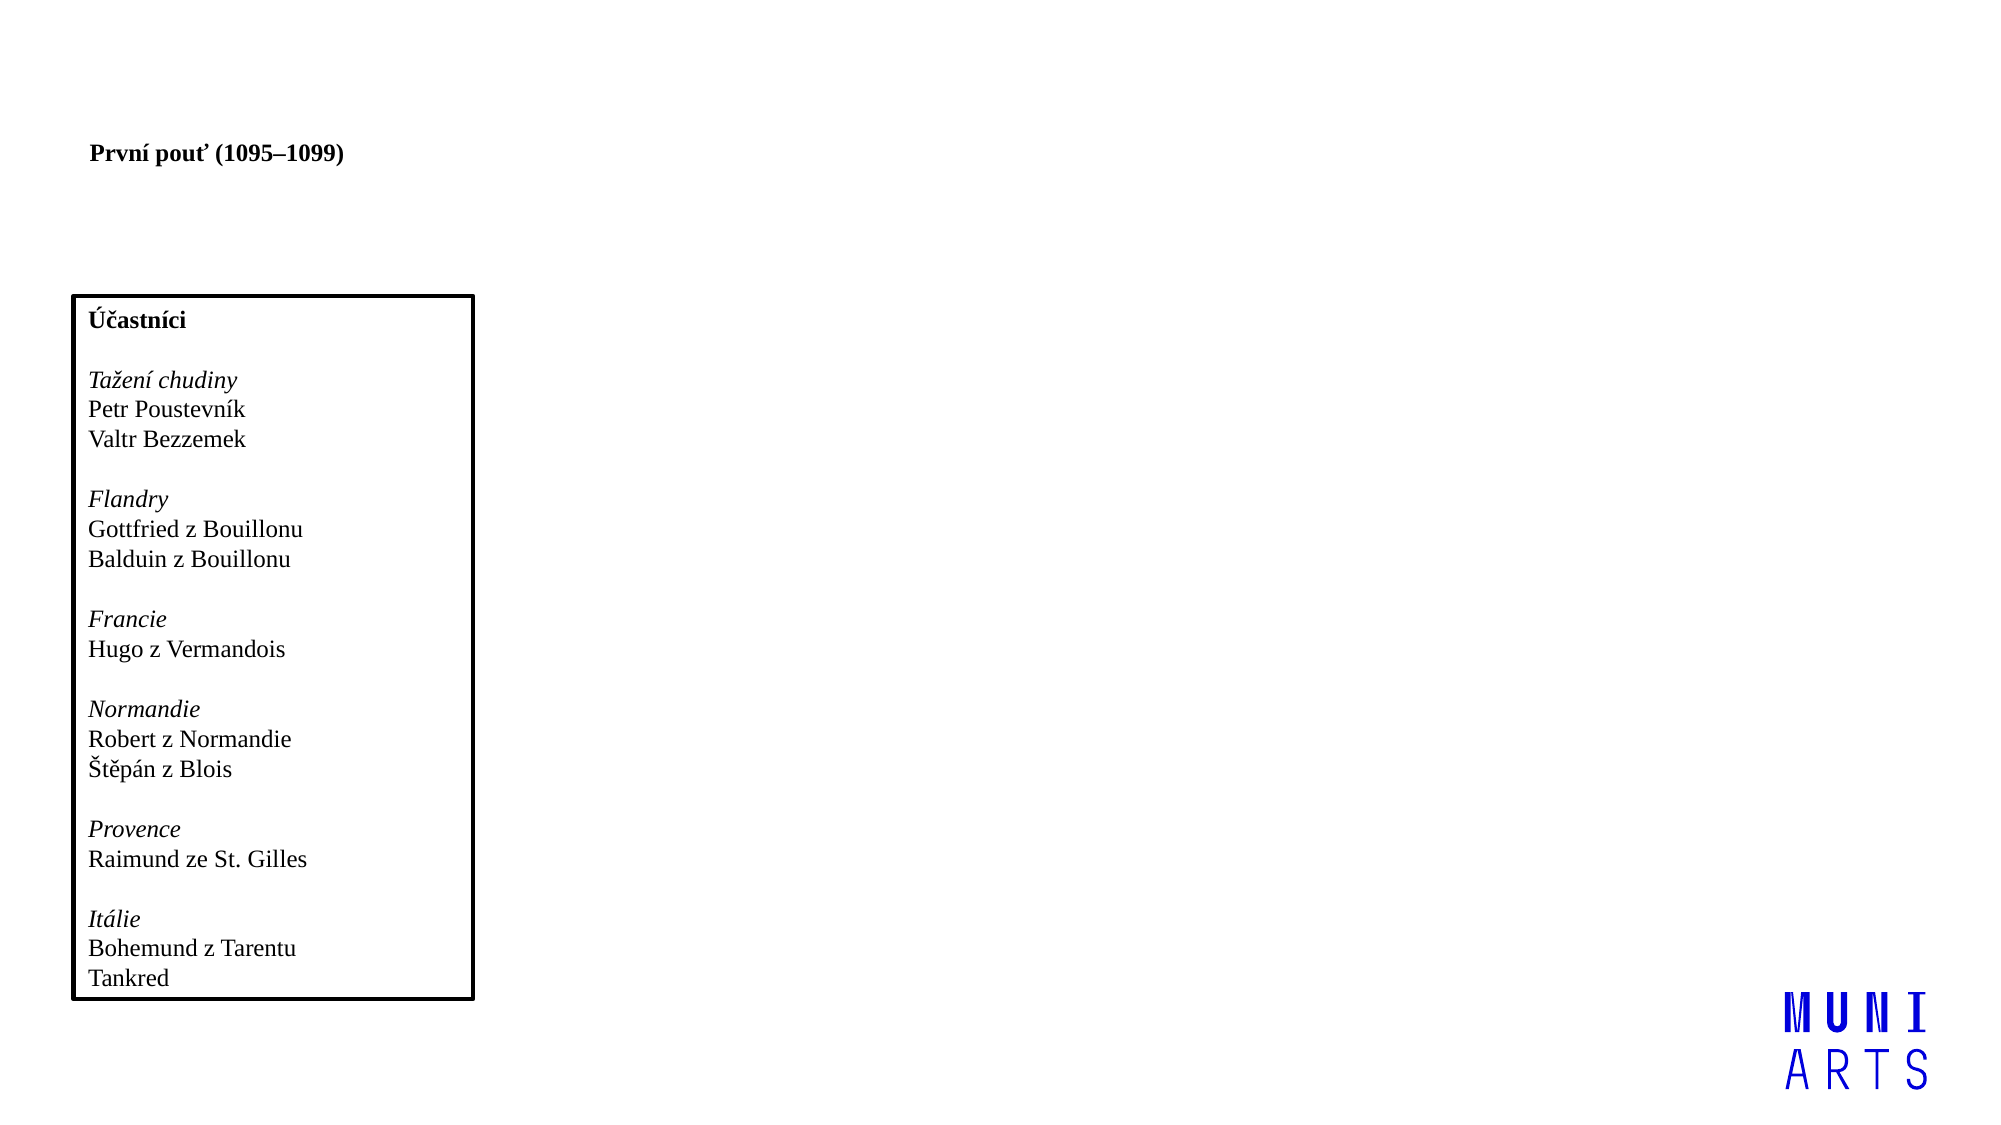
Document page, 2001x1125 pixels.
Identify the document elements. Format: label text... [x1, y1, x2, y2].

text_box První pouť (1095–1099) [74, 128, 360, 174]
text_box Účastníci Tažení chudiny Petr Poustevník Valtr Bezzemek Flandry Gottfried z Bouillonu Balduin z Bouillonu Francie Hugo z Vermandois Normandie Robert z Normandie Štěpán z Blois Provence Raimund ze St. Gilles Itálie Bohemund z Tarentu Tankred [71, 294, 475, 1001]
